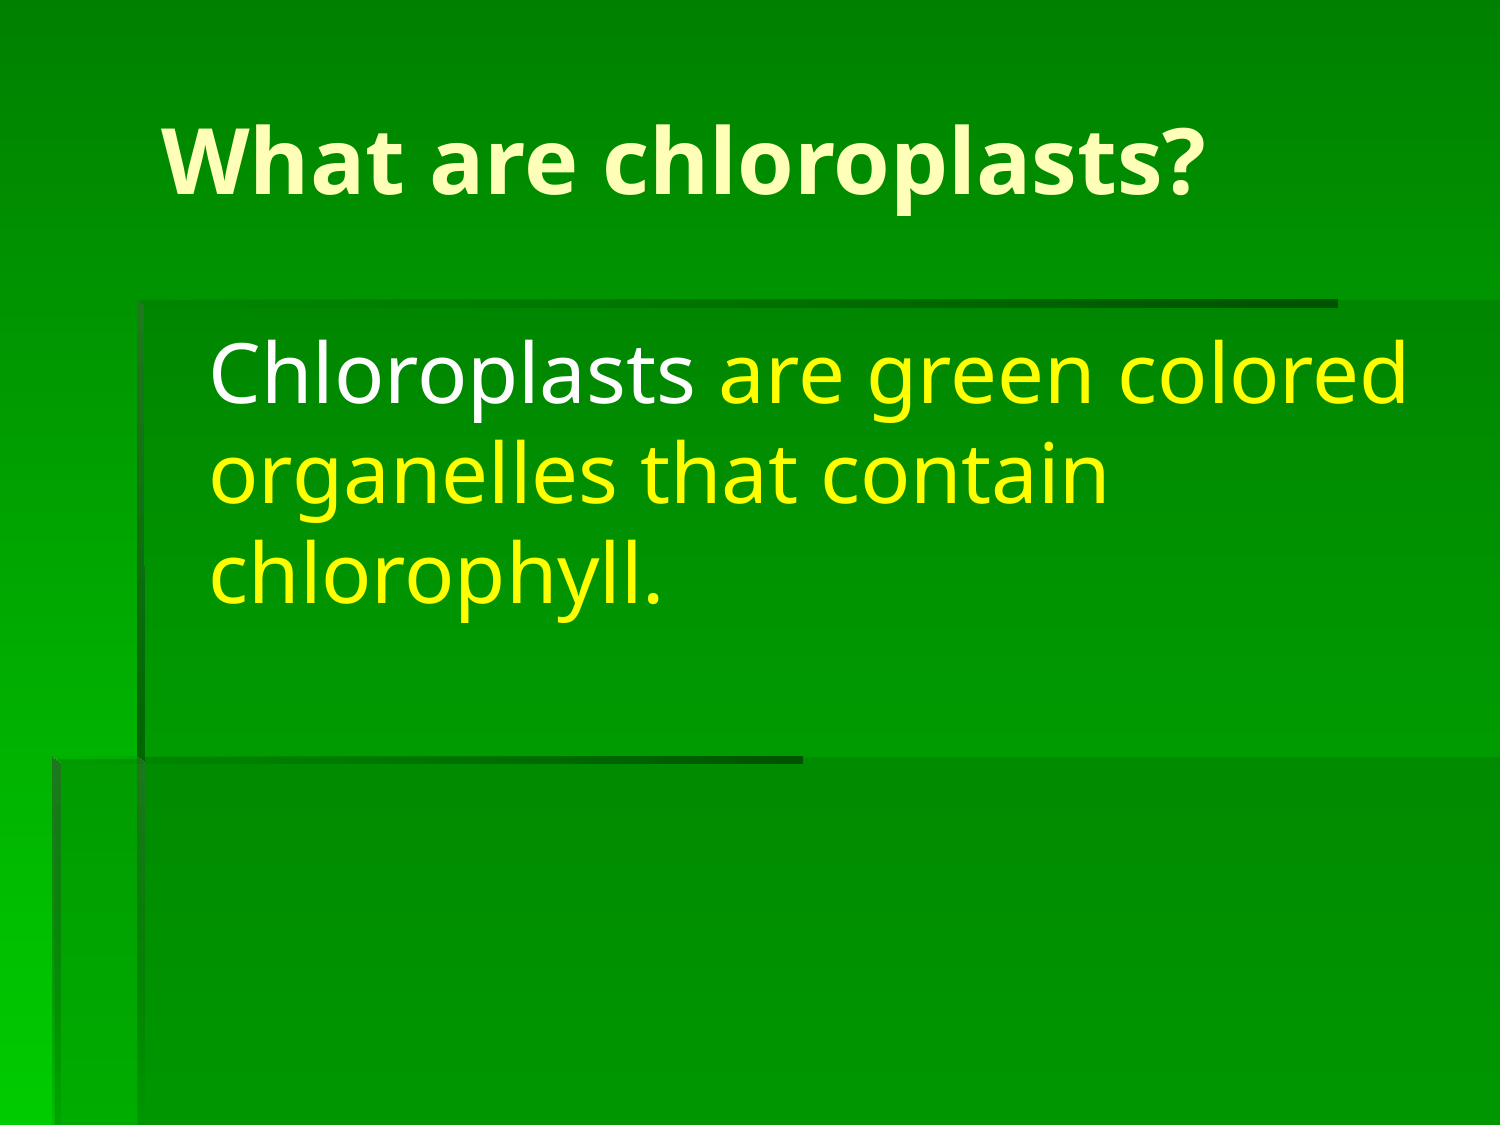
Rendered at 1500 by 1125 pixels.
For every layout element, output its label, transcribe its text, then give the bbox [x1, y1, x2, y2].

title What are chloroplasts? [74, 39, 1451, 276]
list Chloroplasts are green colored organelles that contain chlorophyll. [137, 312, 1500, 1001]
